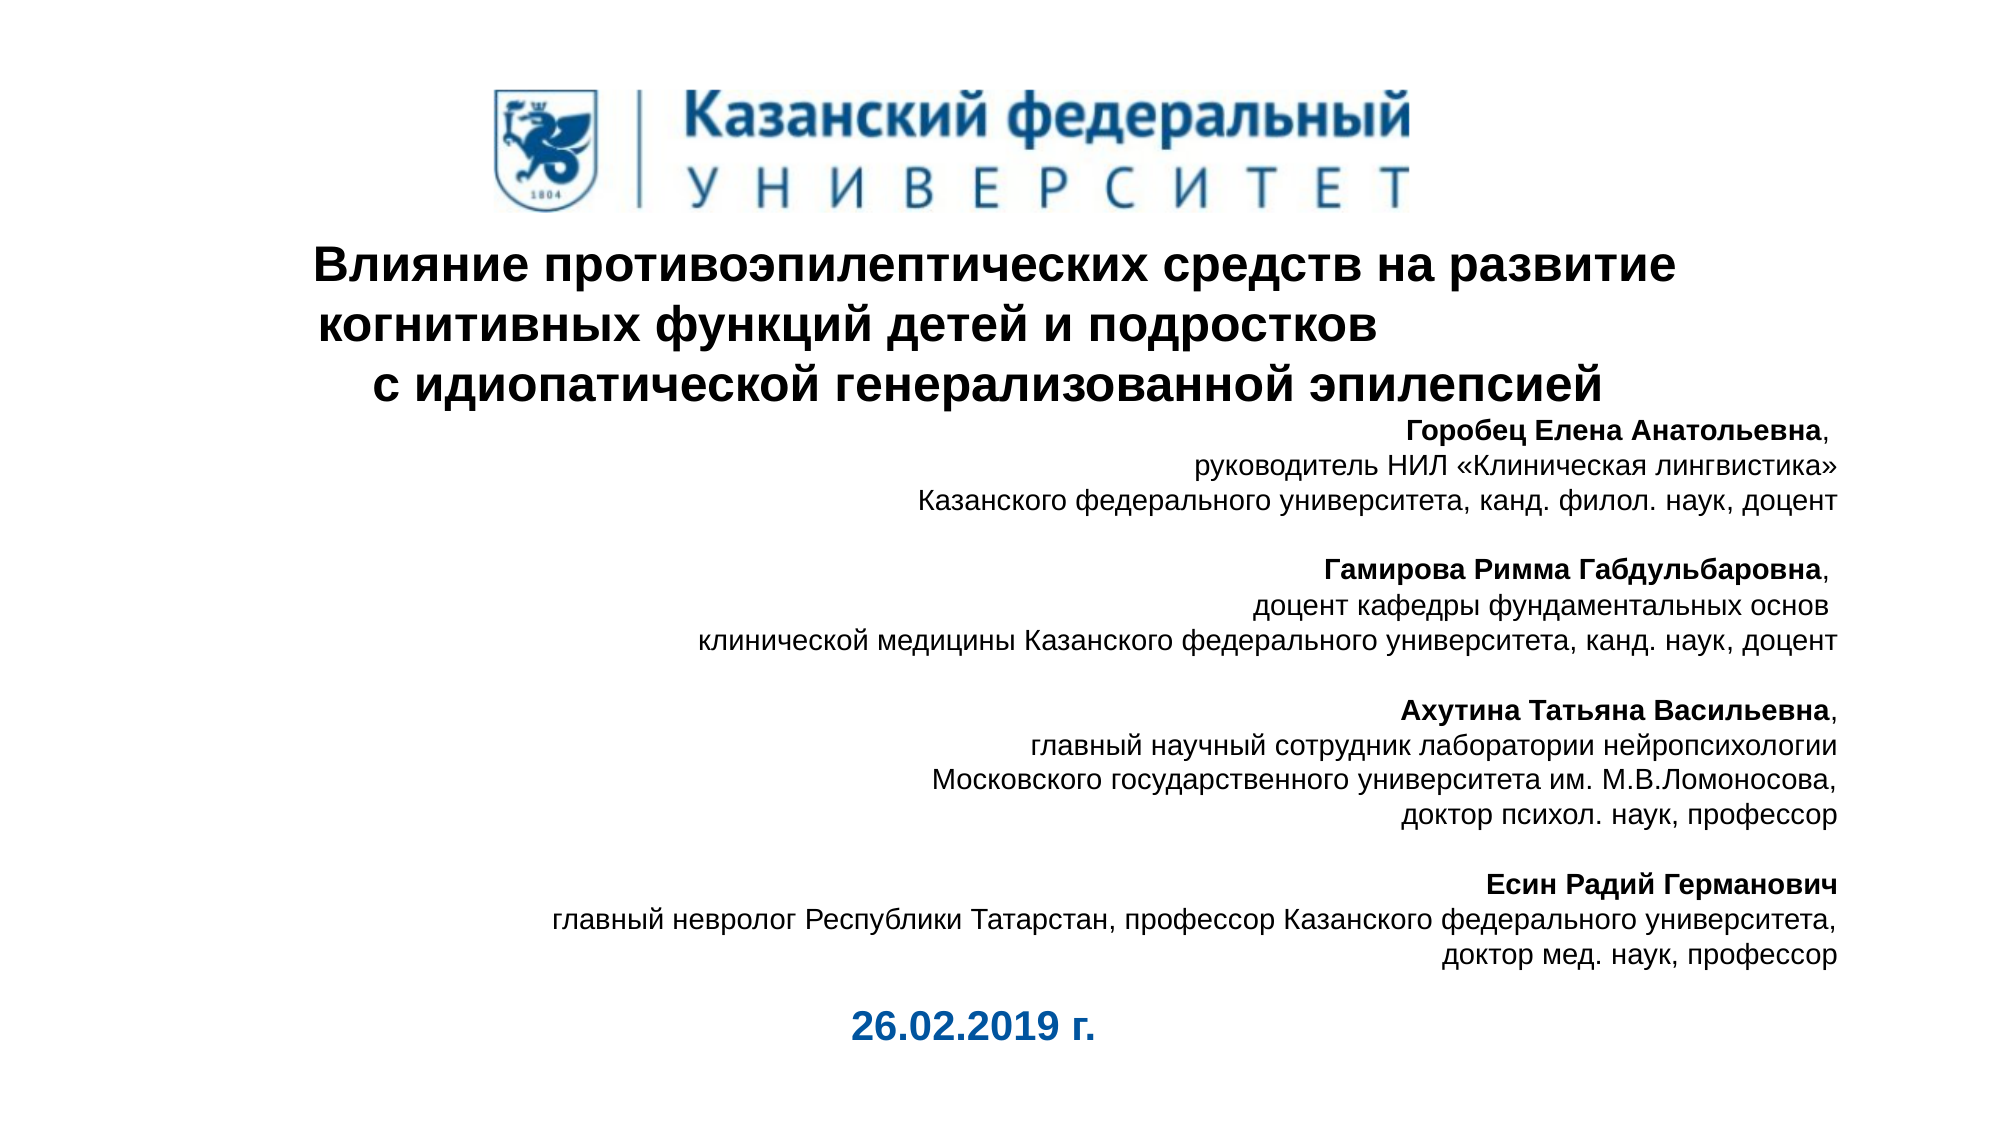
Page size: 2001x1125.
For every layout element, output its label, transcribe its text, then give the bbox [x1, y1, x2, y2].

text_box 26.02.2019 г. [298, 999, 1649, 1059]
picture [488, 65, 1425, 224]
text_box Влияние противоэпилептических средств на развитие когнитивных функций детей и подростков с идиопатической генерализованной эпилепсией Горобец Елена Анатольевна, руководитель НИЛ «Клиническая лингвистика» Казанского федерального университета, канд. филол. наук, доцент Гамирова Римма Габдульбаровна, доцент кафедры фундаментальных основ клинической медицины Казанского федерального университета, канд. наук, доцент Ахутина Татьяна Васильевна, главный научный сотрудник лаборатории нейропсихологии Московского государственного университета им. М.В.Ломоносова, доктор психол. наук, профессор Есин Радий Германович главный невролог Республики Татарстан, профессор Казанского федерального университета, доктор мед. наук, профессор [136, 223, 1854, 984]
